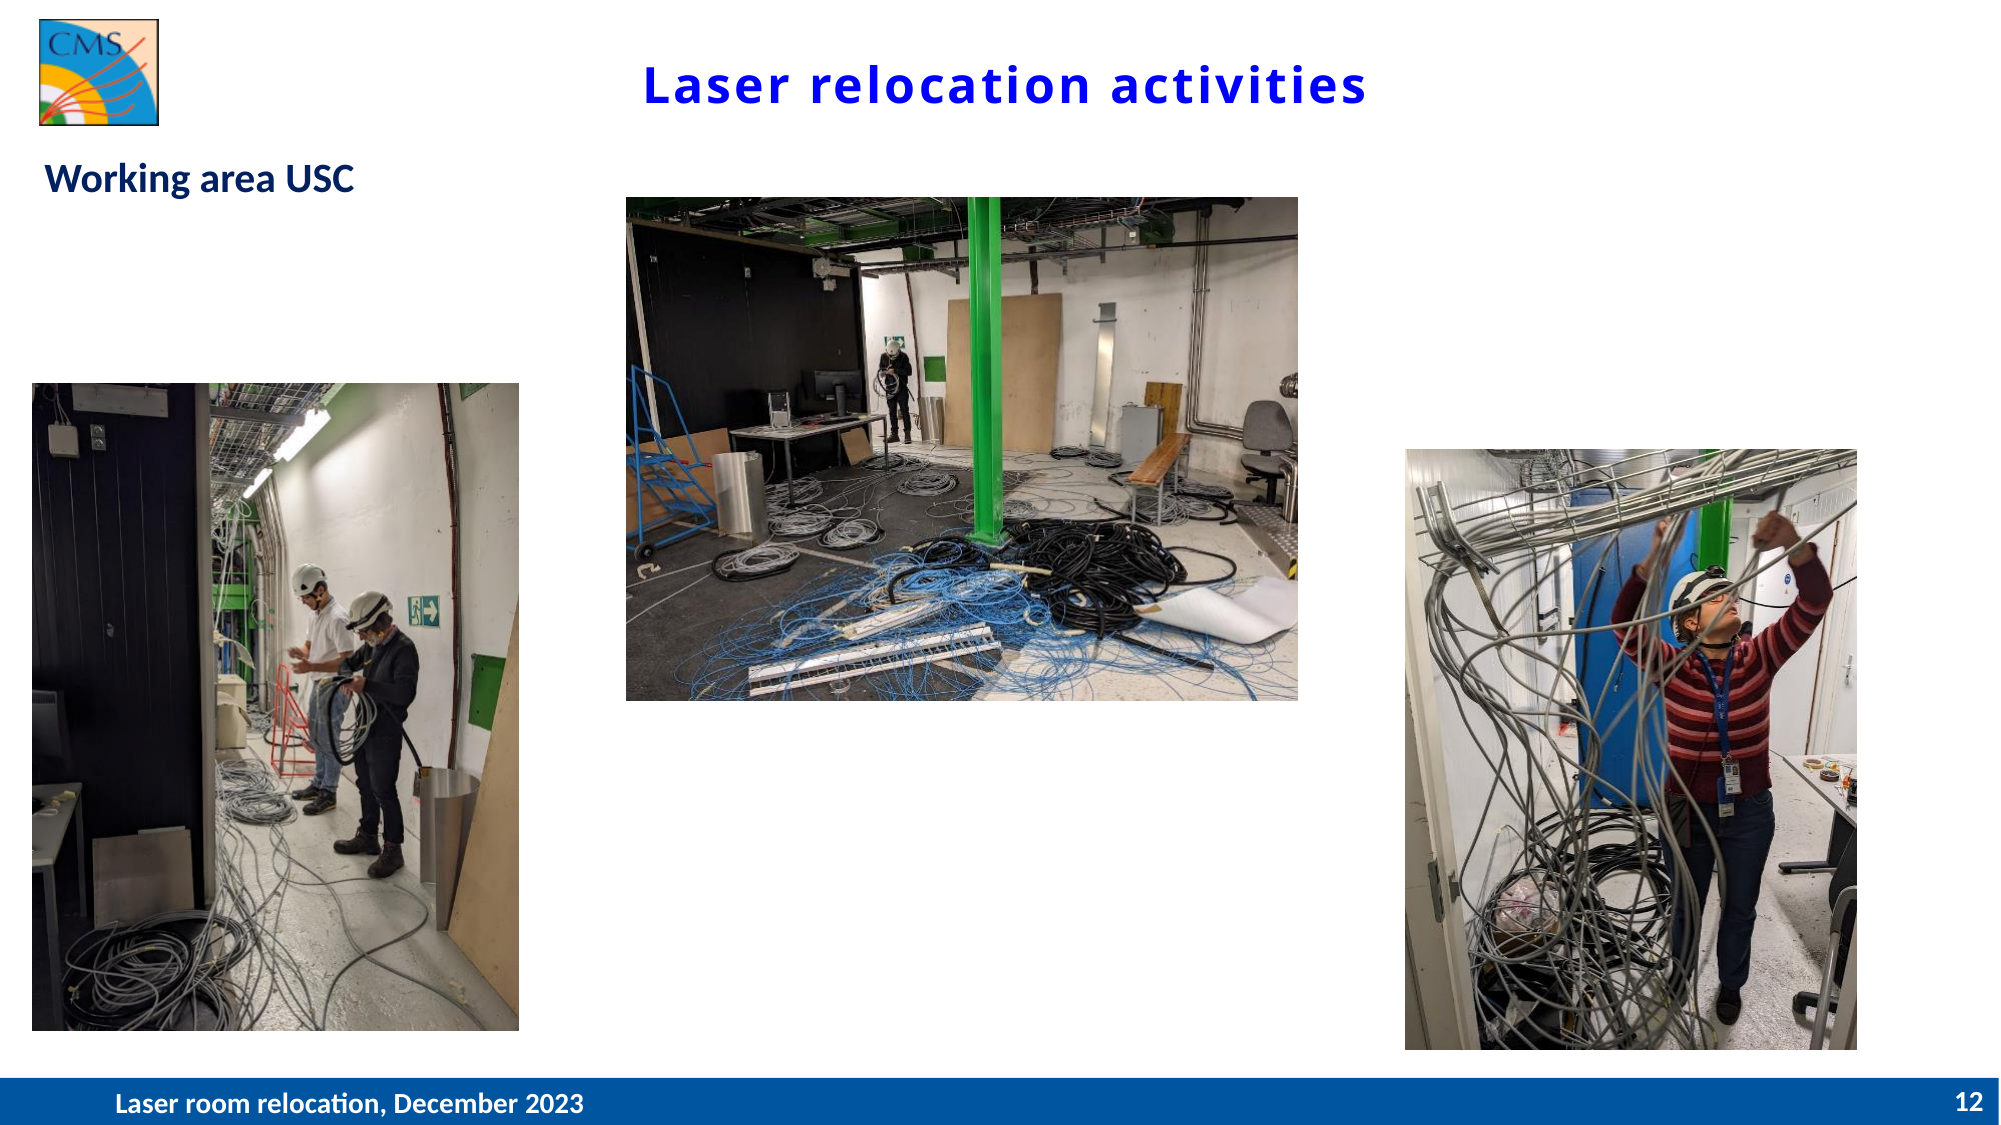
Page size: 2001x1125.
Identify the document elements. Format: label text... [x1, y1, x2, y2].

footer Laser room relocation, December 2023 [12, 1077, 688, 1125]
slide_number 12 [1548, 1077, 1999, 1122]
picture [1405, 449, 1857, 1051]
picture [626, 197, 1298, 702]
picture [39, 19, 159, 126]
picture [32, 383, 519, 1032]
text_box Working area USC [29, 143, 380, 208]
title Laser relocation activities [275, 42, 1734, 126]
